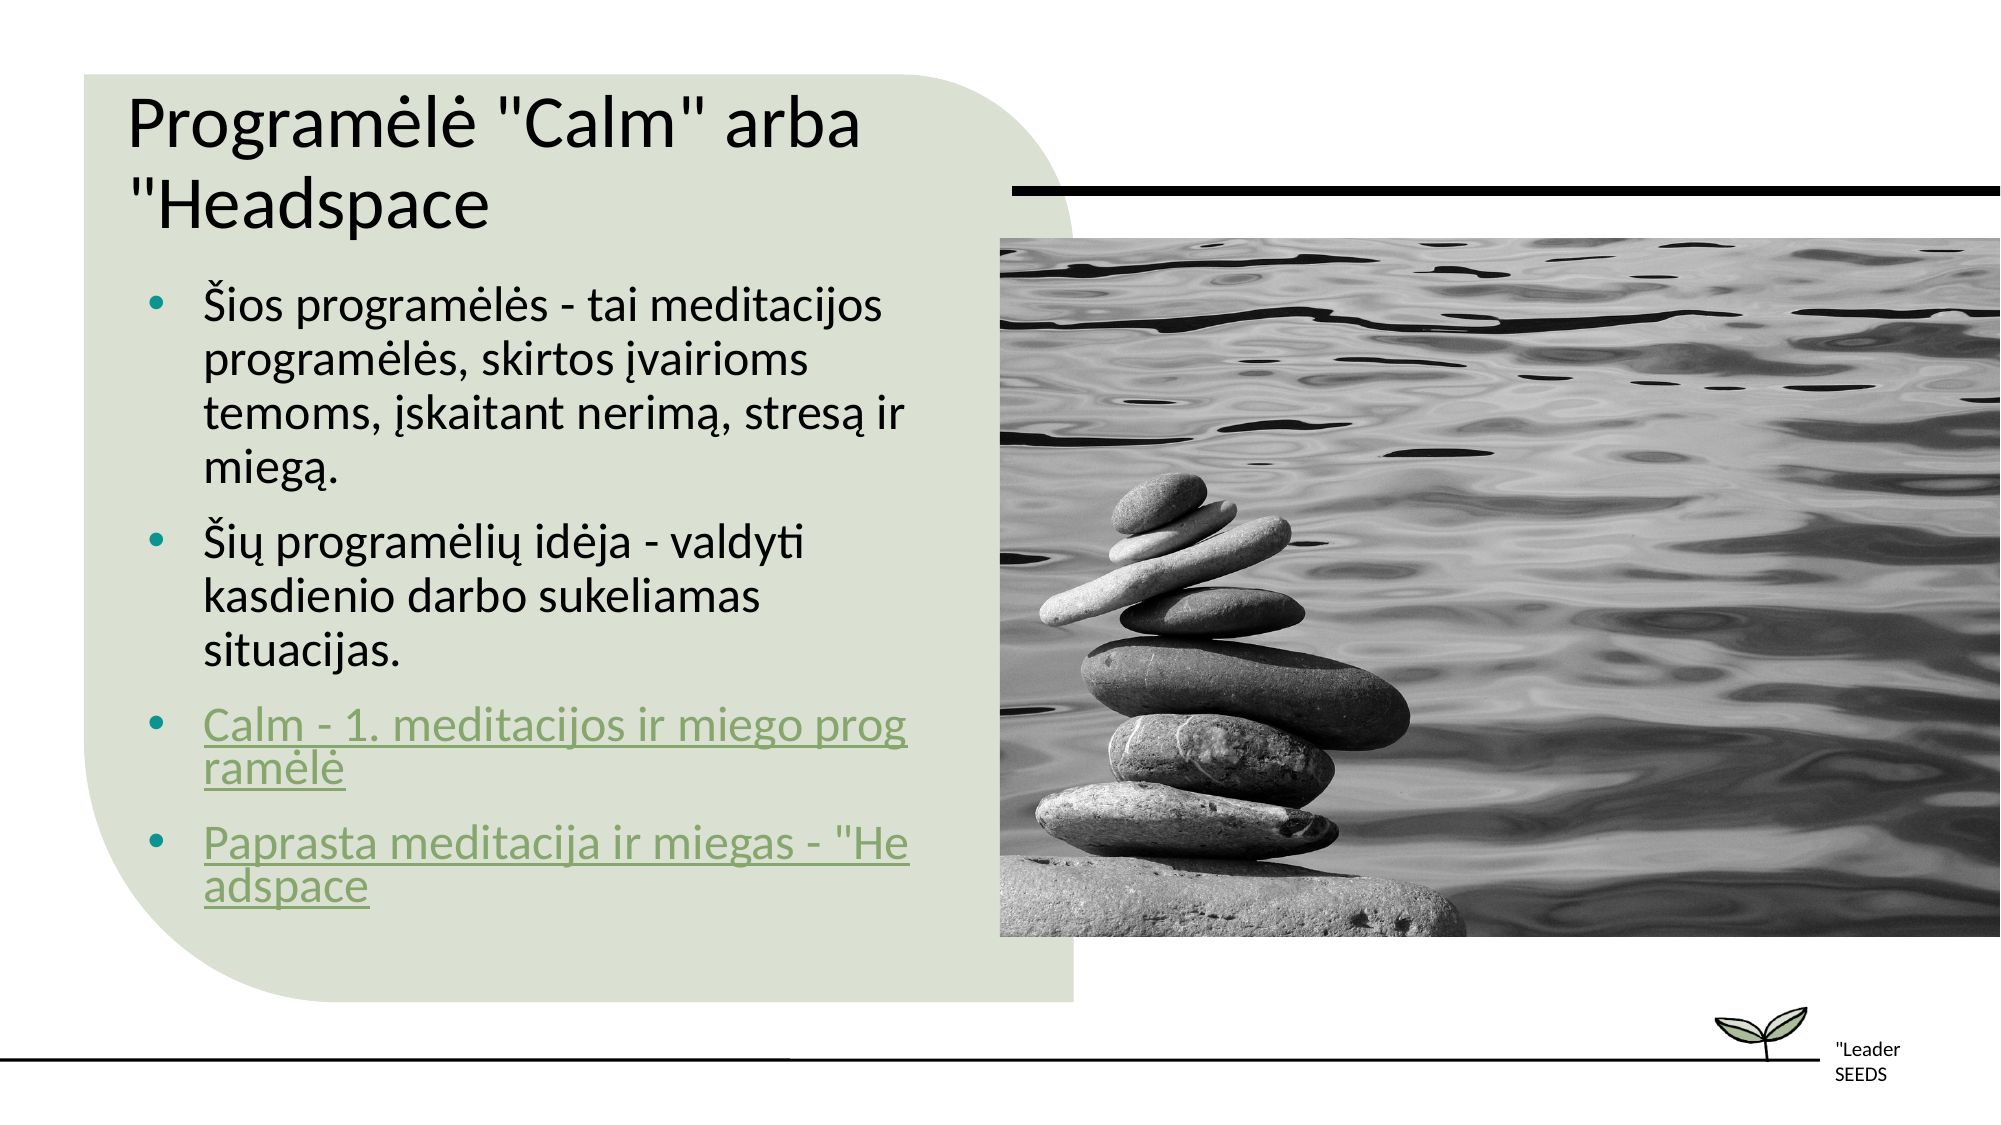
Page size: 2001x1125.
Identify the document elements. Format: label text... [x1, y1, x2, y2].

list Programėlė "Calm" arba "Headspace [112, 75, 932, 239]
list Šios programėlės - tai meditacijos programėlės, skirtos įvairioms temoms, įskaitant nerimą, stresą ir miegą. Šių programėlių idėja - valdyti kasdienio darbo sukeliamas situacijas. Calm - 1. meditacijos ir miego programėlė Paprasta meditacija ir miegas - "Headspace [132, 271, 932, 768]
picture [999, 238, 2000, 937]
